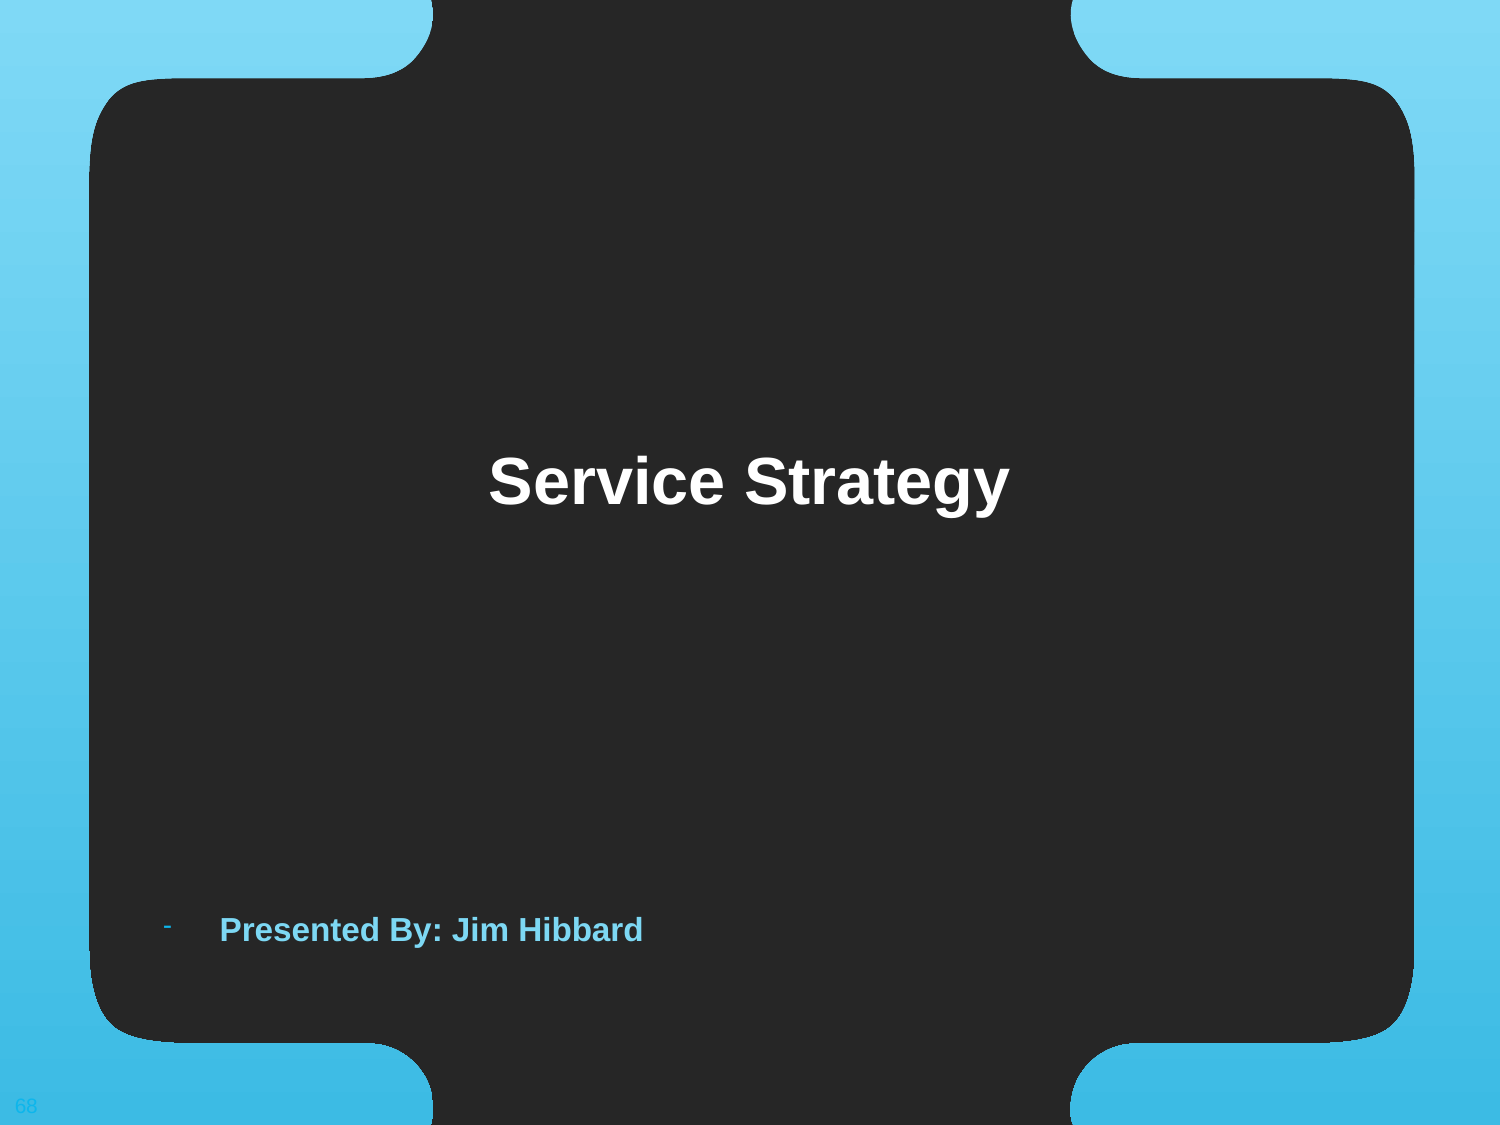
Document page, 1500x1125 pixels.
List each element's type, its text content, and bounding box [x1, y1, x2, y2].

title Service Strategy [112, 424, 1388, 531]
slide_number 68 [0, 1085, 77, 1125]
text_box Presented By: Jim Hibbard [148, 900, 1323, 1000]
